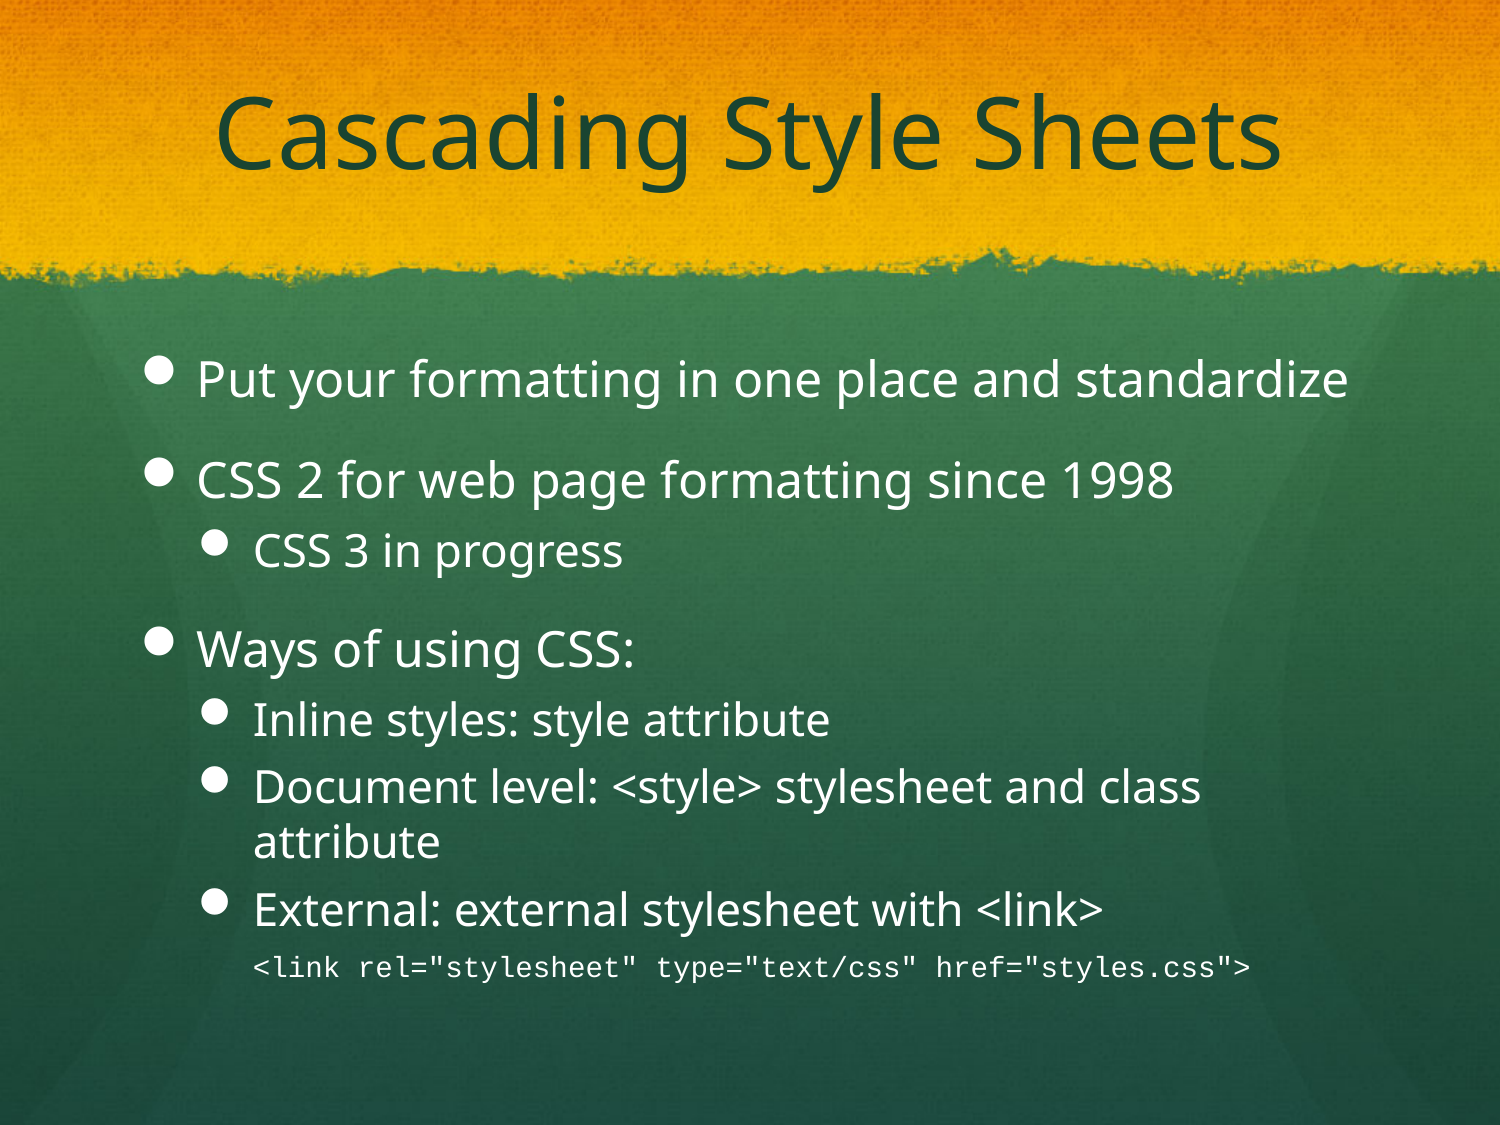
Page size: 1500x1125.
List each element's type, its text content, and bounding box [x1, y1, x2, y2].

list Put your formatting in one place and standardize CSS 2 for web page formatting since 1998 CSS 3 in progress Ways of using CSS: Inline styles: style attribute Document level: <style> stylesheet and class attribute External: external stylesheet with <link> <link rel="stylesheet" type="text/css" href="styles.css"> [125, 339, 1375, 1026]
title Cascading Style Sheets [125, 12, 1375, 246]
picture [0, 0, 1500, 1125]
